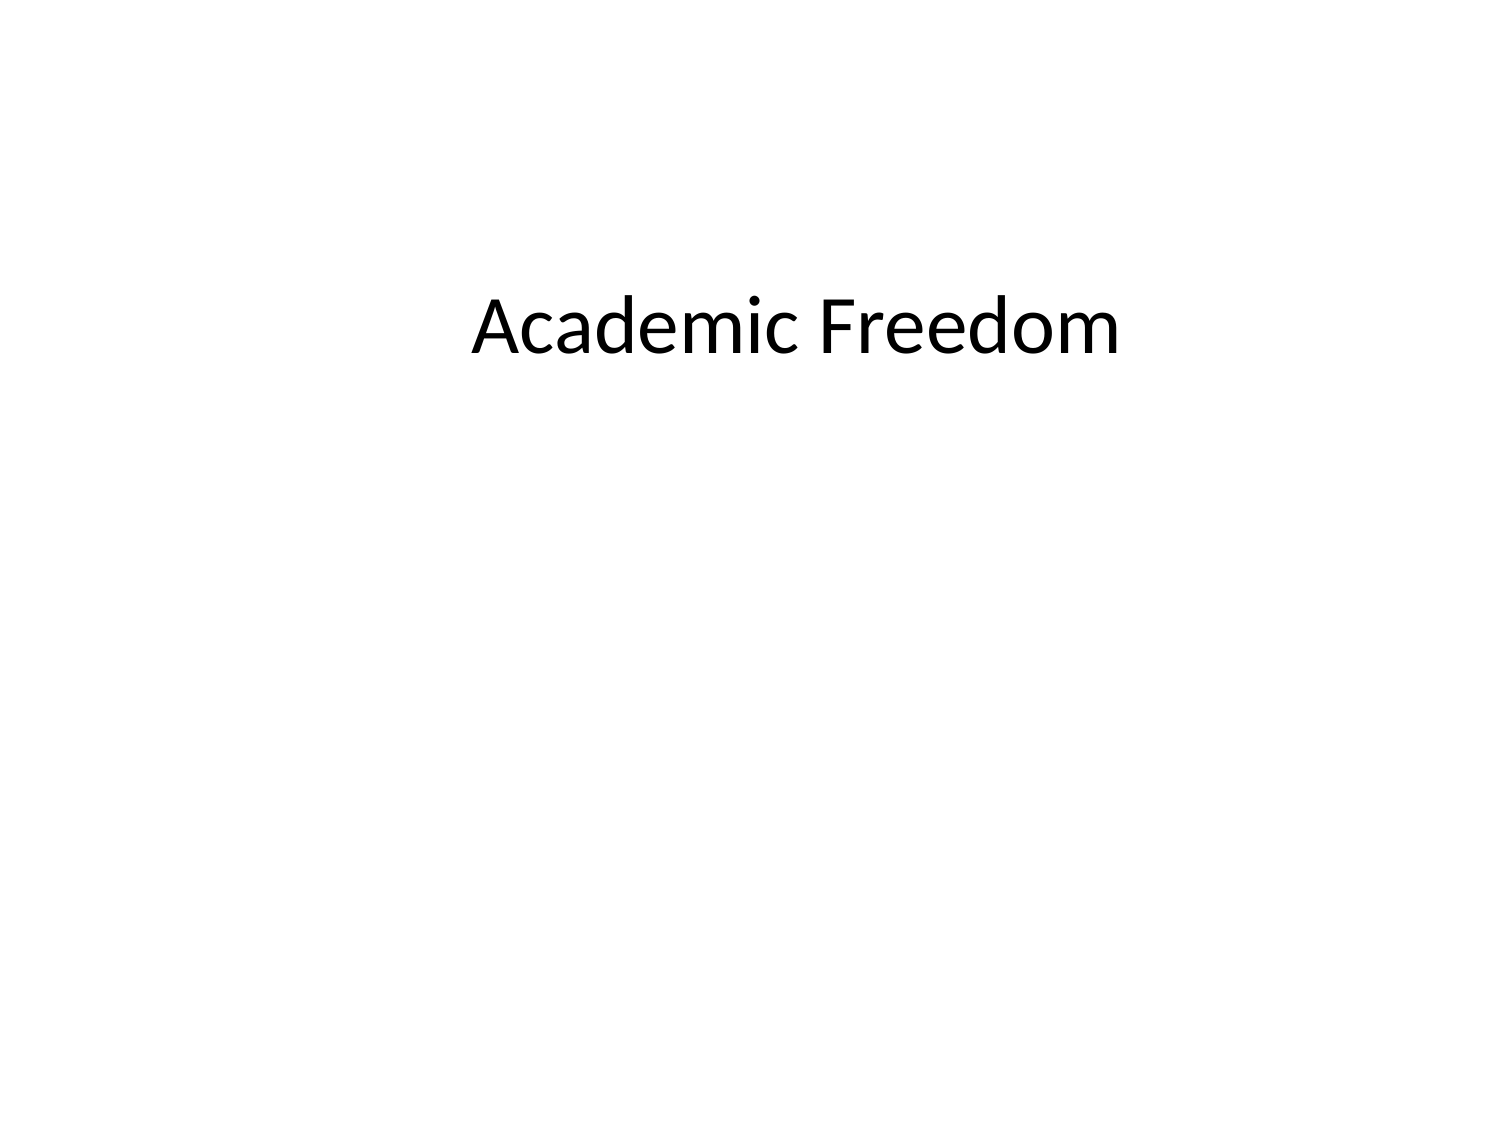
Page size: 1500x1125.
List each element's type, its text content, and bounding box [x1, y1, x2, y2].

list Academic Freedom [168, 262, 1426, 900]
